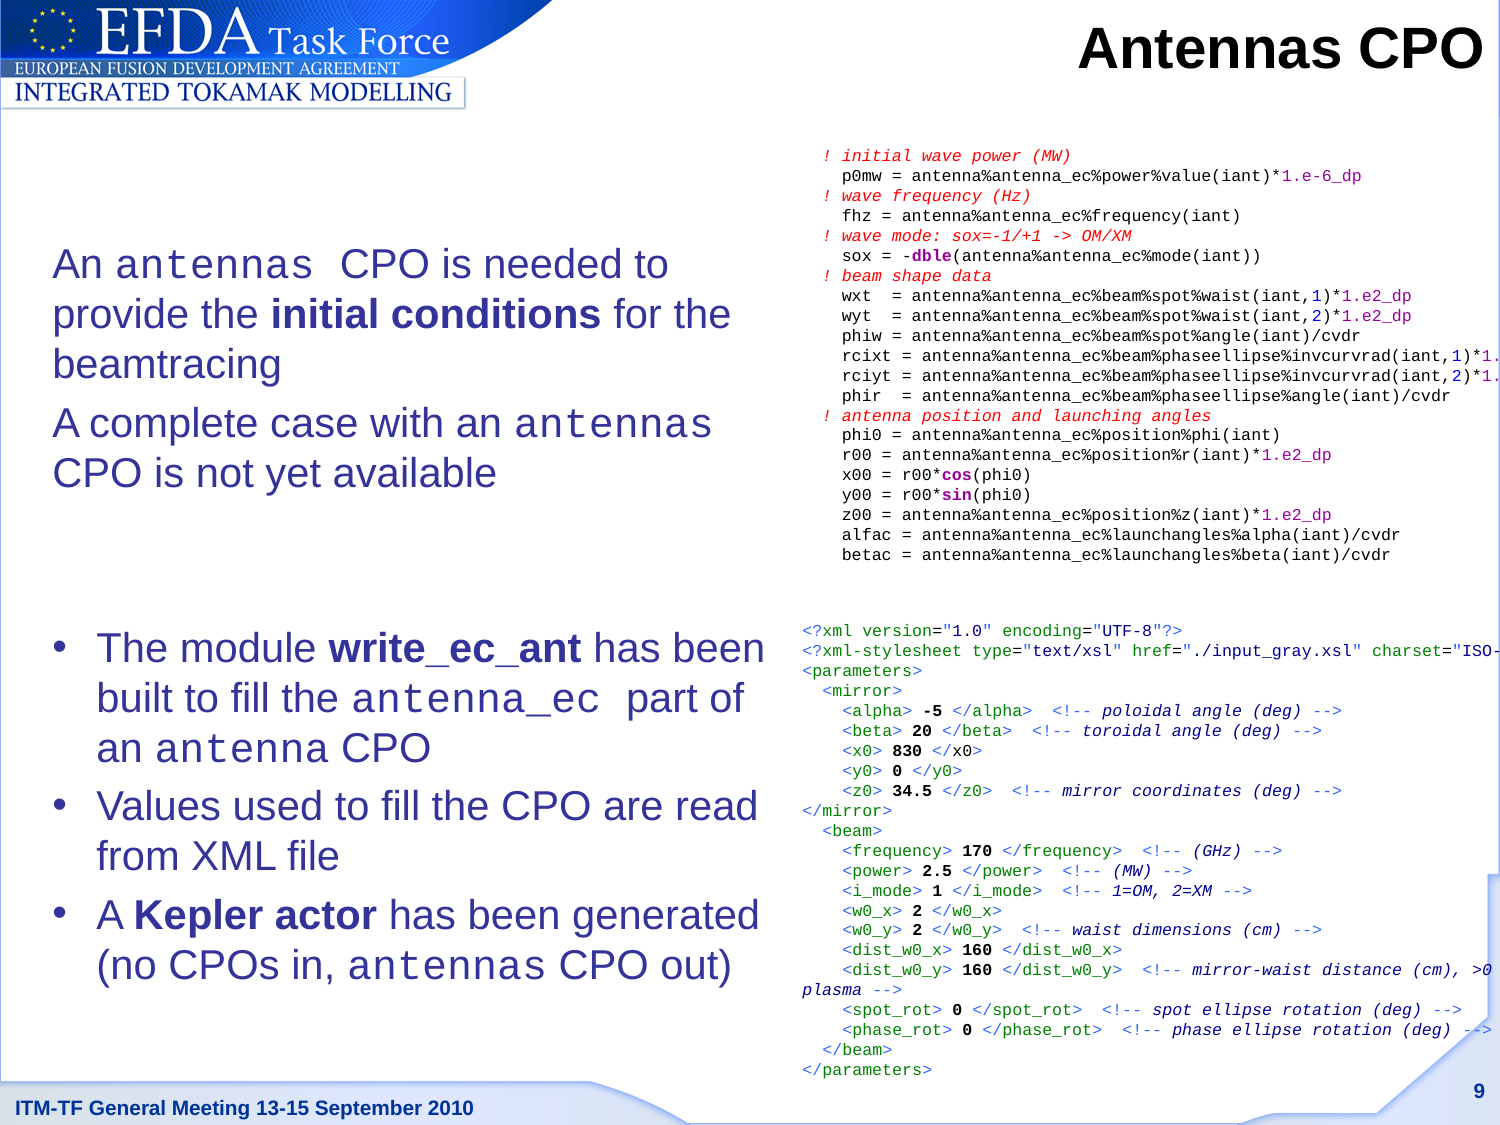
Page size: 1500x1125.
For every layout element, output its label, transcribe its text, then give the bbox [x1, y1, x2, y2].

picture [0, 0, 1500, 1125]
text_box An antennas CPO is needed to provide the initial conditions for the beamtracing A complete case with an antennas CPO is not yet available The module write_ec_ant has been built to fill the antenna_ec part of an antenna CPO Values used to fill the CPO are read from XML file A Kepler actor has been generated (no CPOs in, antennas CPO out) [37, 229, 800, 995]
text_box <?xml version="1.0" encoding="UTF-8"?> <?xml-stylesheet type="text/xsl" href="./input_gray.xsl" charset="ISO-8859-1"?> <parameters> <mirror> <alpha> -5 </alpha> <!-- poloidal angle (deg) --> <beta> 20 </beta> <!-- toroidal angle (deg) --> <x0> 830 </x0> <y0> 0 </y0> <z0> 34.5 </z0> <!-- mirror coordinates (deg) --> </mirror> <beam> <frequency> 170 </frequency> <!-- (GHz) --> <power> 2.5 </power> <!-- (MW) --> <i_mode> 1 </i_mode> <!-- 1=OM, 2=XM --> <w0_x> 2 </w0_x> <w0_y> 2 </w0_y> <!-- waist dimensions (cm) --> <dist_w0_x> 160 </dist_w0_x> <dist_w0_y> 160 </dist_w0_y> <!-- mirror-waist distance (cm), >0 towards plasma --> <spot_rot> 0 </spot_rot> <!-- spot ellipse rotation (deg) --> <phase_rot> 0 </phase_rot> <!-- phase ellipse rotation (deg) --> </beam> </parameters> [787, 612, 1500, 1087]
slide_number 9 [1375, 1087, 1500, 1125]
title Antennas CPO [560, 0, 1500, 91]
footer ITM-TF General Meeting 13-15 September 2010 [0, 1086, 635, 1125]
text_box ! initial wave power (MW) p0mw = antenna%antenna_ec%power%value(iant)*1.e-6_dp ! wave frequency (Hz) fhz = antenna%antenna_ec%frequency(iant) ! wave mode: sox=-1/+1 -> OM/XM sox = -dble(antenna%antenna_ec%mode(iant)) ! beam shape data wxt = antenna%antenna_ec%beam%spot%waist(iant,1)*1.e2_dp wyt = antenna%antenna_ec%beam%spot%waist(iant,2)*1.e2_dp phiw = antenna%antenna_ec%beam%spot%angle(iant)/cvdr rcixt = antenna%antenna_ec%beam%phaseellipse%invcurvrad(iant,1)*1.e-2_dp rciyt = antenna%antenna_ec%beam%phaseellipse%invcurvrad(iant,2)*1.e-2_dp phir = antenna%antenna_ec%beam%phaseellipse%angle(iant)/cvdr ! antenna position and launching angles phi0 = antenna%antenna_ec%position%phi(iant) r00 = antenna%antenna_ec%position%r(iant)*1.e2_dp x00 = r00*cos(phi0) y00 = r00*sin(phi0) z00 = antenna%antenna_ec%position%z(iant)*1.e2_dp alfac = antenna%antenna_ec%launchangles%alpha(iant)/cvdr betac = antenna%antenna_ec%launchangles%beta(iant)/cvdr [807, 137, 1500, 572]
